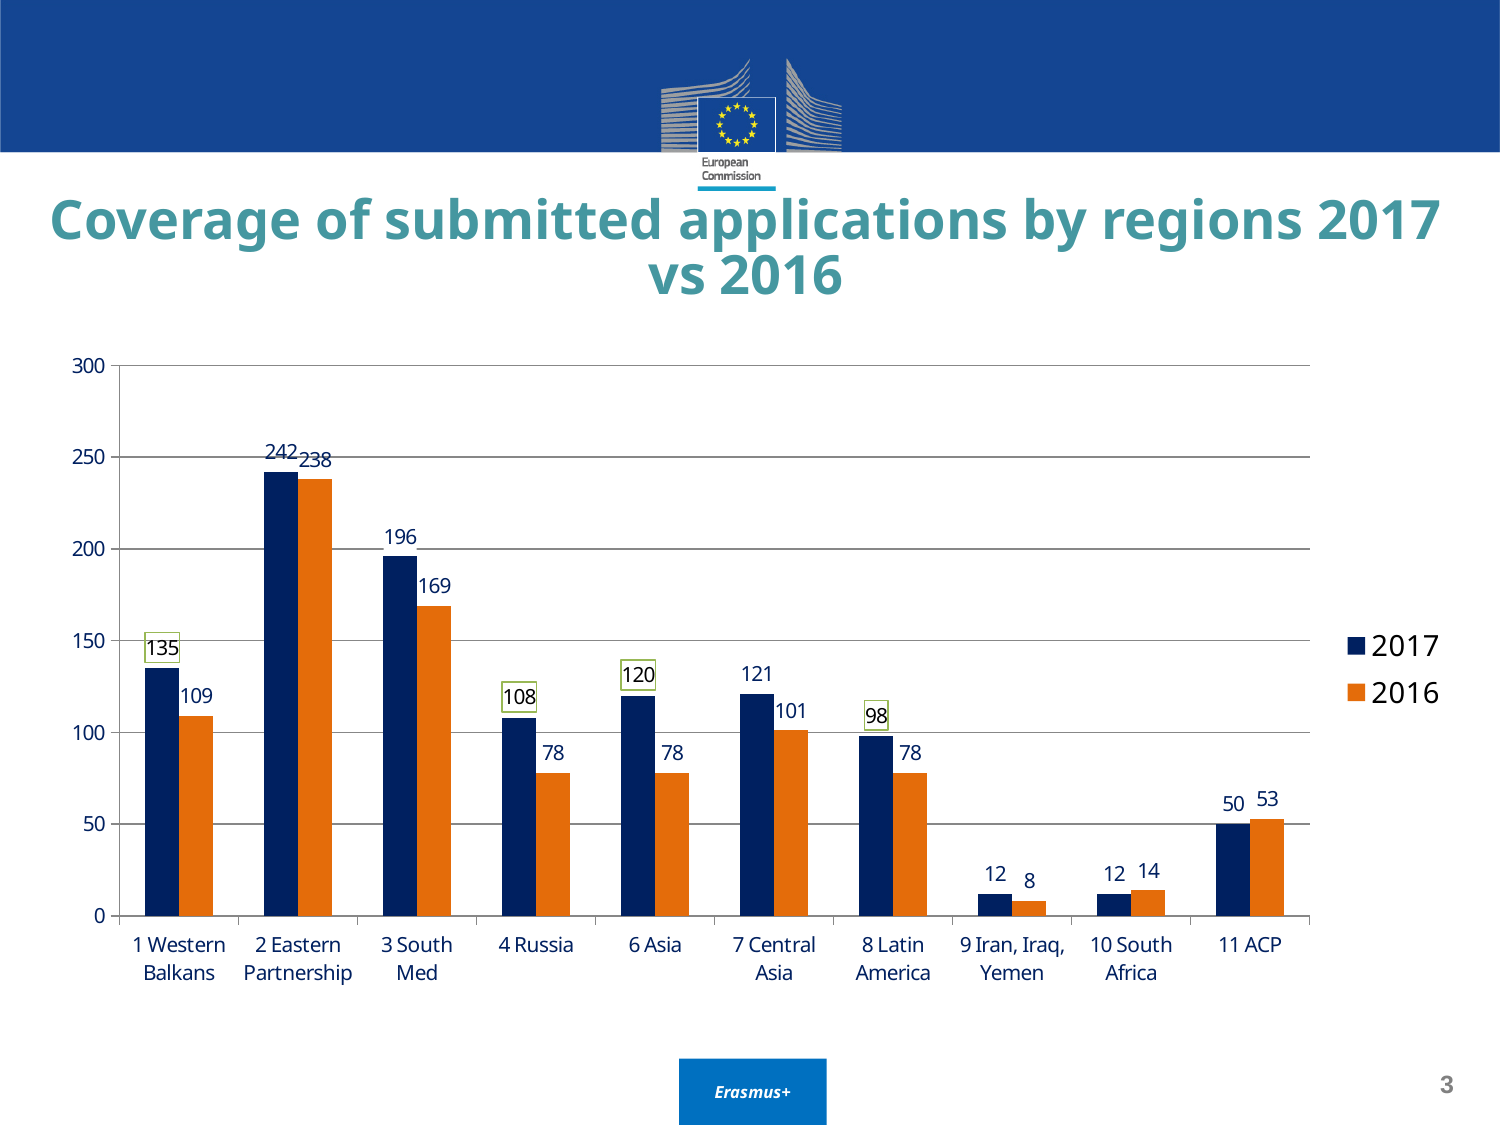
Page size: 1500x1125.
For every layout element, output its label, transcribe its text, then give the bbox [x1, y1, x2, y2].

picture [0, 0, 1500, 1125]
chart [43, 337, 1463, 1001]
text_box Erasmus+ [679, 1058, 827, 1125]
title Coverage of submitted applications by regions 2017 vs 2016 [28, 195, 1464, 305]
slide_number 3 [1118, 1060, 1470, 1125]
